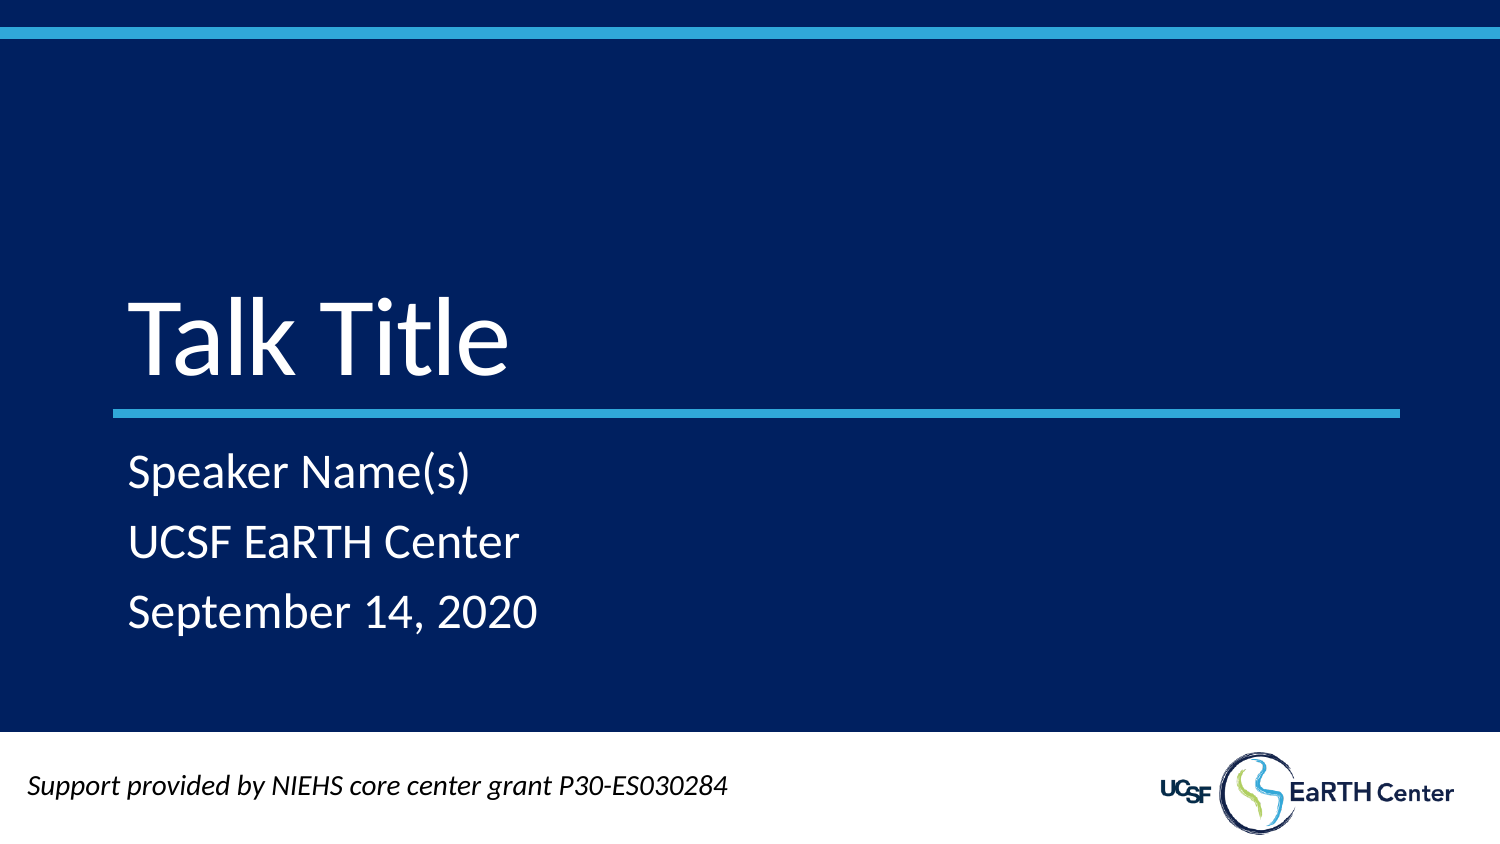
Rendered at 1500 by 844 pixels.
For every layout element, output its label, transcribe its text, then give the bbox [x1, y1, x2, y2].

picture [1137, 734, 1476, 844]
subtitle Speaker Name(s) UCSF EaRTH Center September 14, 2020 [112, 431, 1163, 647]
text_box Support provided by NIEHS core center grant P30-ES030284 [12, 759, 744, 809]
title Talk Title [112, 168, 1400, 406]
